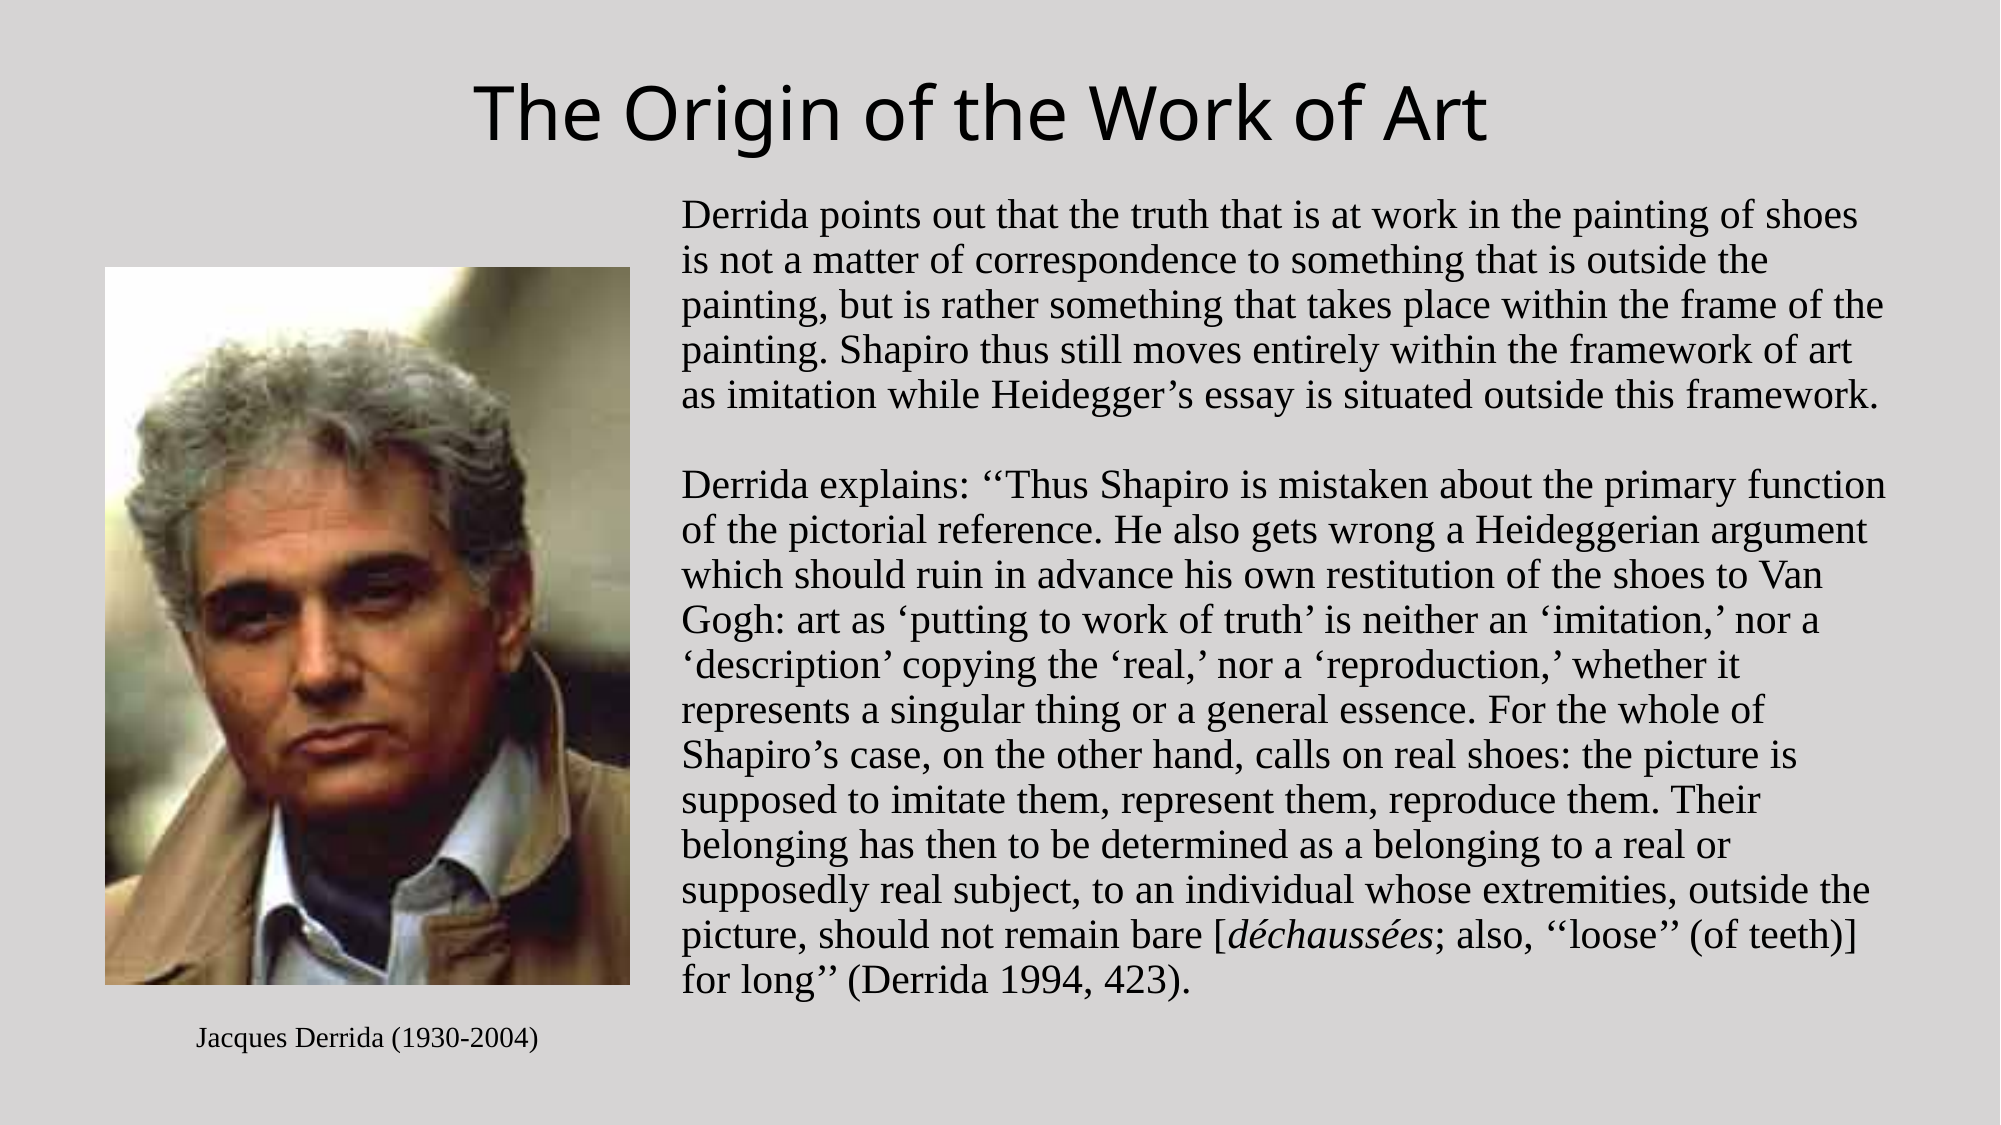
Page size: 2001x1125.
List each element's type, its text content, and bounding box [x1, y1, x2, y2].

picture [105, 267, 630, 985]
text_box Jacques Derrida (1930-2004) [68, 1010, 667, 1061]
text_box The Origin of the Work of Art [0, 41, 2000, 164]
title Derrida points out that the truth that is at work in the painting of shoes is not a matter of correspondence to something that is outside the painting, but is rather something that takes place within the frame of the painting. Shapiro thus still moves entirely within the framework of art as imitation while Heidegger’s essay is situated outside this framework. Derrida explains: ‘‘Thus Shapiro is mistaken about the primary function of the pictorial reference. He also gets wrong a Heideggerian argument which should ruin in advance his own restitution of the shoes to Van Gogh: art as ‘putting to work of truth’ is neither an ‘imitation,’ nor a ‘description’ copying the ‘real,’ nor a ‘reproduction,’ whether it represents a singular thing or a general essence. For the whole of Shapiro’s case, on the other hand, calls on real shoes: the picture is supposed to imitate them, represent them, reproduce them. Their belonging has then to be determined as a belonging to a real or supposedly real subject, to an individual whose extremities, outside the picture, should not remain bare [déchaussées; also, ‘‘loose’’ (of teeth)] for long’’ (Derrida 1994, 423). [666, 189, 1906, 1011]
